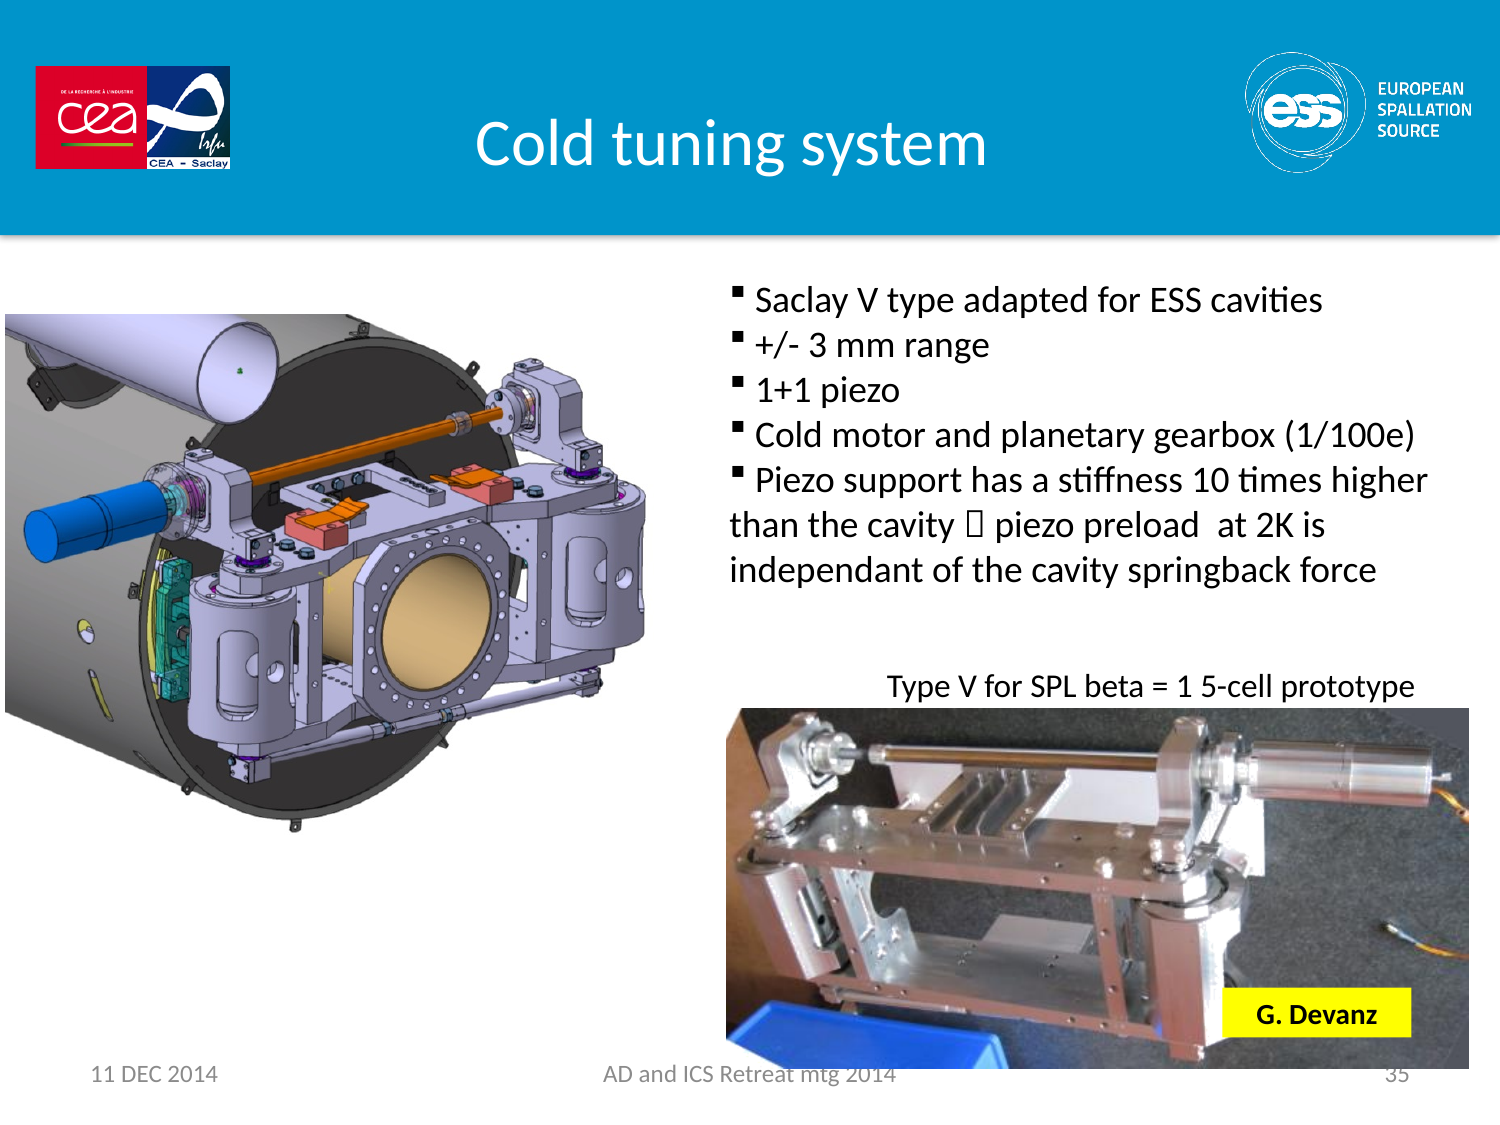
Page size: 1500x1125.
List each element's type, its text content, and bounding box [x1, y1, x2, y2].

picture [1443, 86, 1450, 93]
picture [1400, 83, 1407, 94]
text_box Saclay V type adapted for ESS cavities +/- 3 mm range 1+1 piezo Cold motor and planetary gearbox (1/100e) Piezo support has a stiffness 10 times higher than the cavity  piezo preload at 2K is independant of the cavity springback force [714, 267, 1465, 597]
picture [1418, 104, 1423, 115]
title Cold tuning system [218, 45, 1247, 233]
picture [1389, 104, 1393, 115]
picture [1264, 94, 1342, 127]
picture [1379, 83, 1385, 94]
picture [1423, 83, 1430, 94]
footer AD and ICS Retreat mtg 2014 [512, 1042, 988, 1103]
picture [1432, 125, 1438, 136]
slide_number 35 [1074, 1078, 1425, 1103]
picture [1422, 125, 1428, 134]
picture [1409, 104, 1415, 115]
picture [4, 314, 666, 835]
picture [1454, 83, 1458, 94]
picture [1398, 109, 1406, 115]
picture [726, 708, 1469, 1070]
picture [1436, 104, 1444, 115]
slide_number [75, 1042, 425, 1103]
picture [36, 67, 218, 168]
text_box Type V for SPL beta = 1 5-cell prototype [872, 656, 1431, 707]
